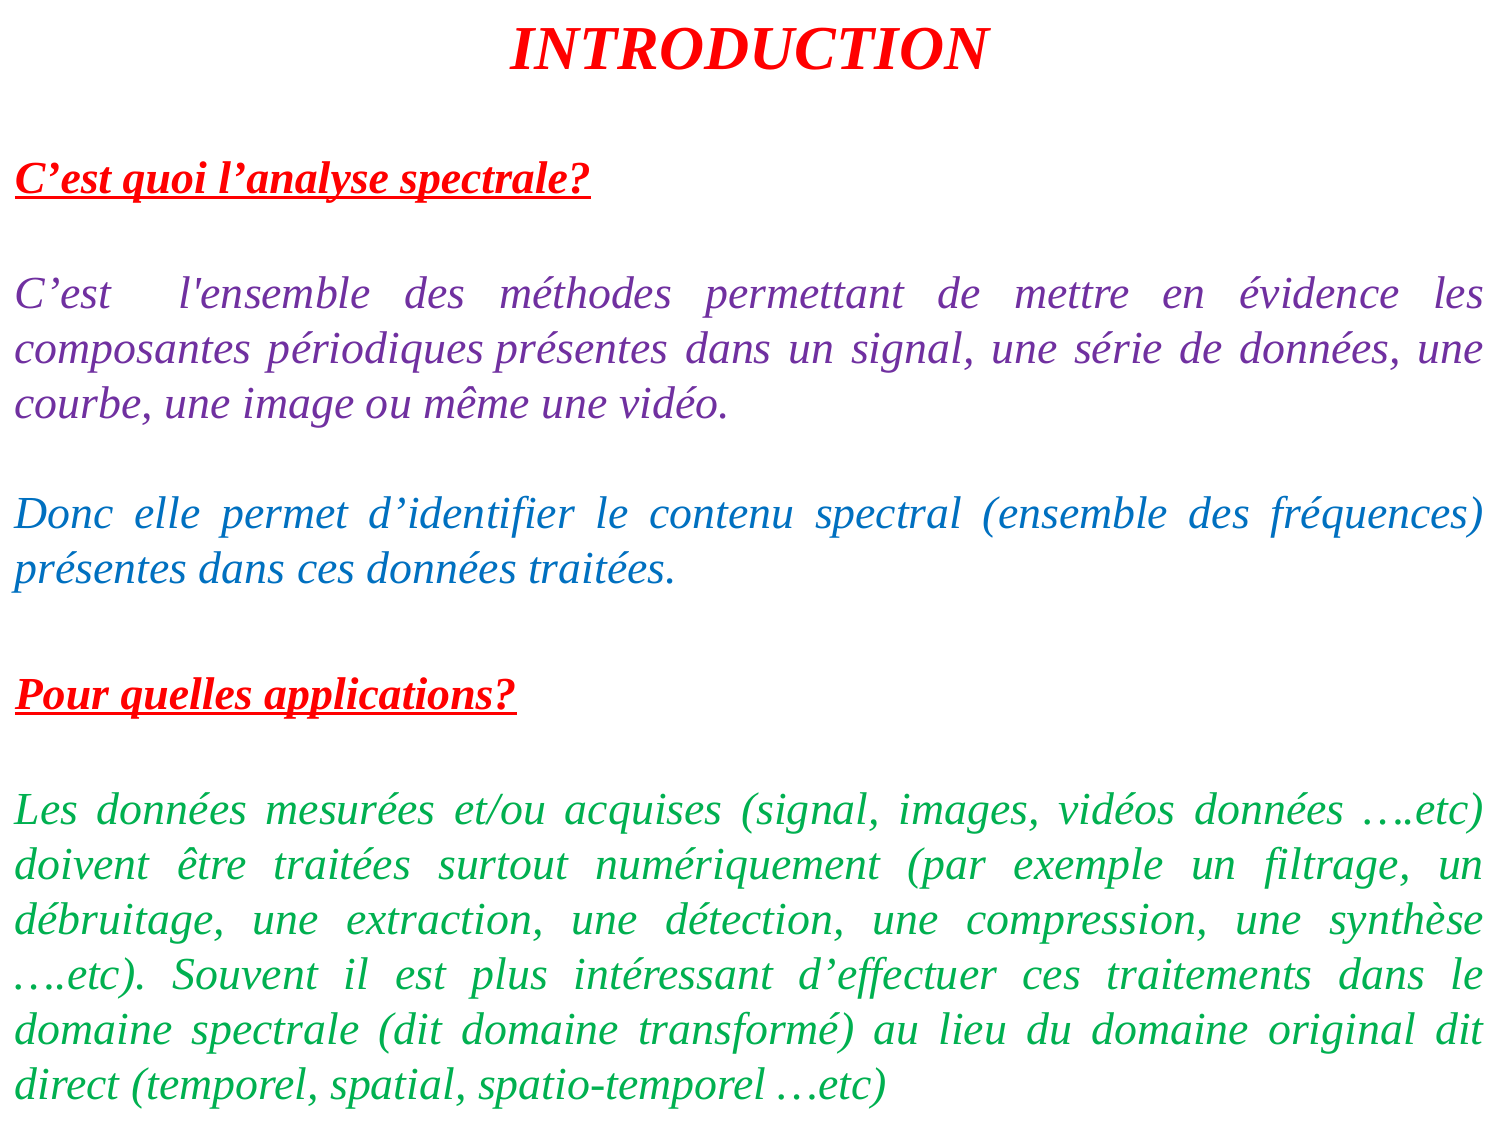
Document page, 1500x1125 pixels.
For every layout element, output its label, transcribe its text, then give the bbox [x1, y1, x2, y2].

text_box INTRODUCTION [0, 0, 1500, 90]
text_box C’est quoi l’analyse spectrale? C’est l'ensemble des méthodes permettant de mettre en évidence les composantes périodiques présentes dans un signal, une série de données, une courbe, une image ou même une vidéo. Donc elle permet d’identifier le contenu spectral (ensemble des fréquences) présentes dans ces données traitées. [0, 140, 1500, 601]
text_box Pour quelles applications? Les données mesurées et/ou acquises (signal, images, vidéos données ….etc) doivent être traitées surtout numériquement (par exemple un filtrage, un débruitage, une extraction, une détection, une compression, une synthèse ….etc). Souvent il est plus intéressant d’effectuer ces traitements dans le domaine spectrale (dit domaine transformé) au lieu du domaine original dit direct (temporel, spatial, spatio-temporel …etc) [0, 656, 1500, 1125]
